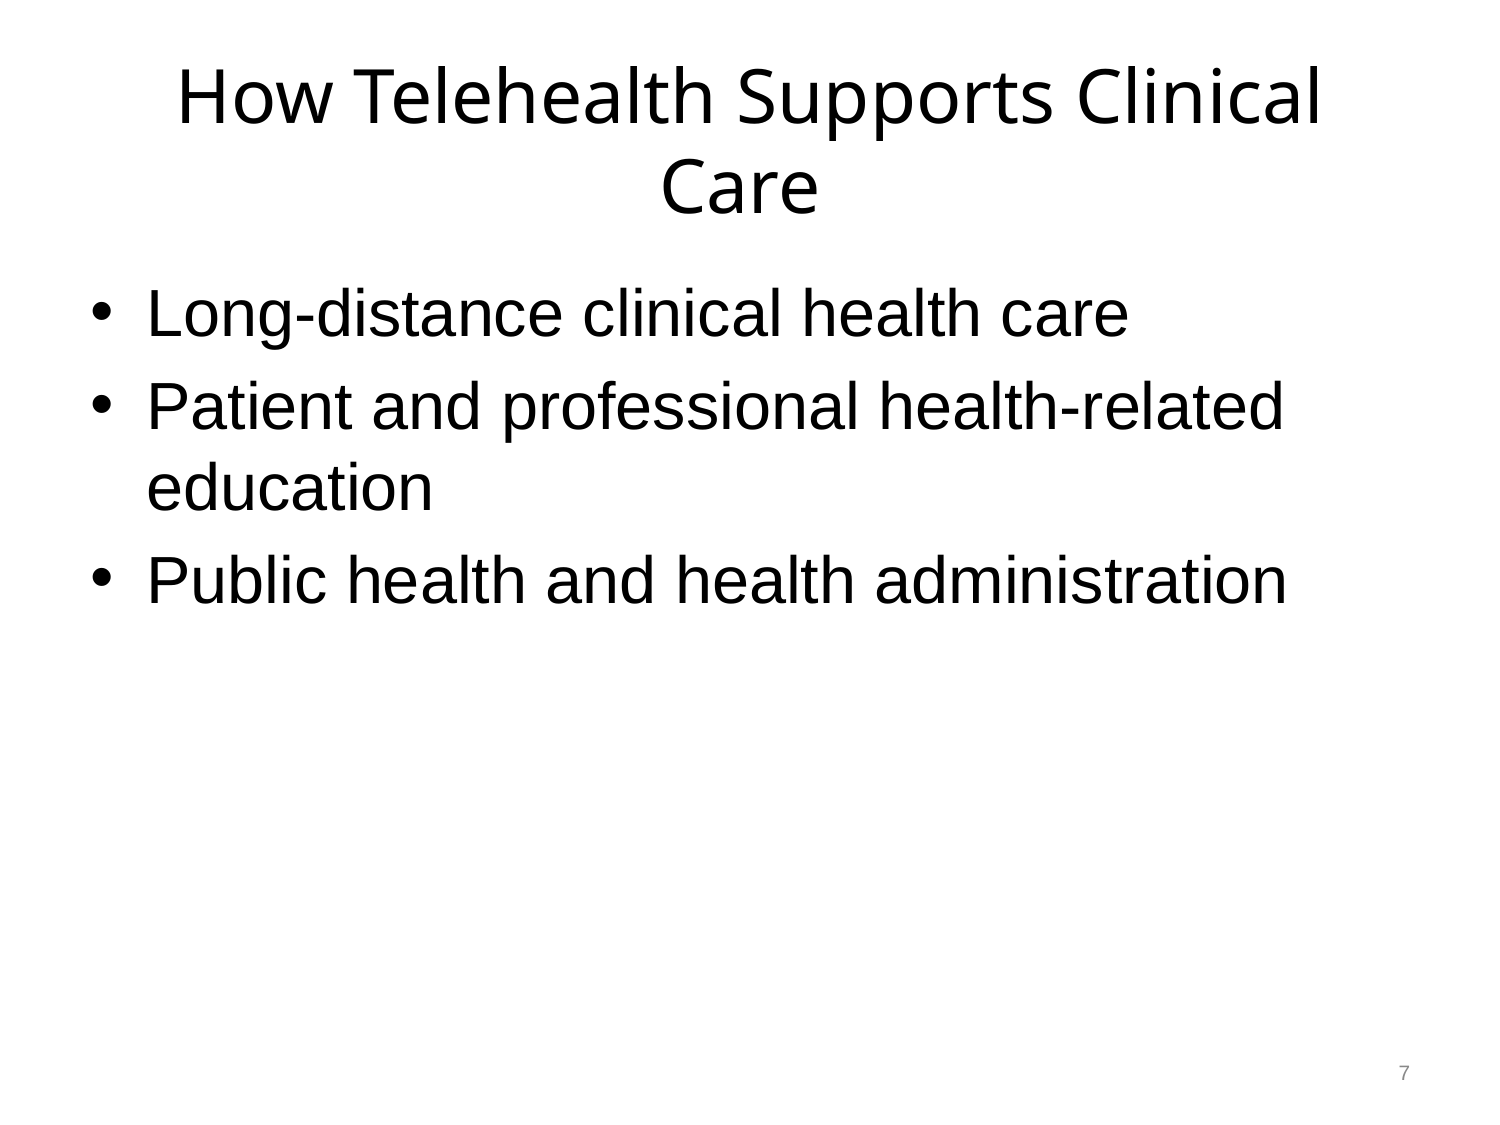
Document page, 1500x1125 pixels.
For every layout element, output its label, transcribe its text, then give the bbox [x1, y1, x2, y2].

title How Telehealth Supports Clinical Care [75, 45, 1425, 233]
list Long-distance clinical health care Patient and professional health-related education Public health and health administration [75, 262, 1425, 1013]
slide_number 7 [1341, 1027, 1425, 1118]
